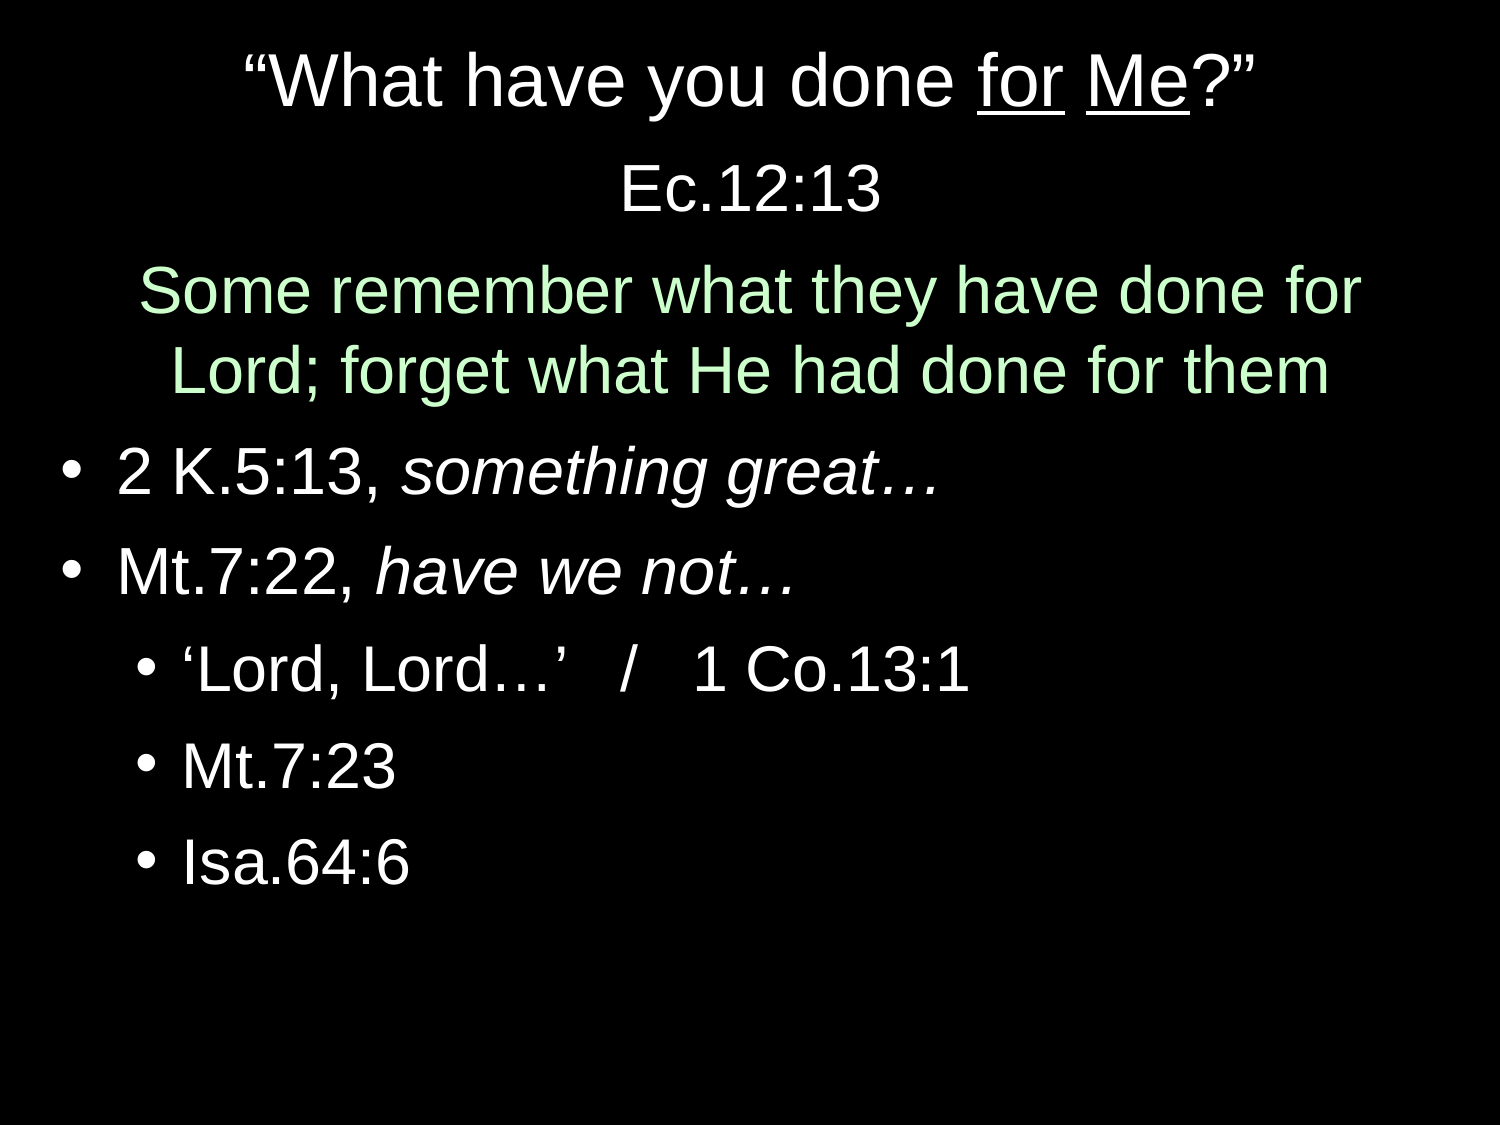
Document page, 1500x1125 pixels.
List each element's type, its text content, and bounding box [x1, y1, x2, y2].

list Ec.12:13 Some remember what they have done for Lord; forget what He had done for them 2 K.5:13, something great… Mt.7:22, have we not… ‘Lord, Lord…’ / 1 Co.13:1 Mt.7:23 Isa.64:6 [45, 137, 1458, 1000]
title “What have you done for Me?” [43, 15, 1457, 138]
